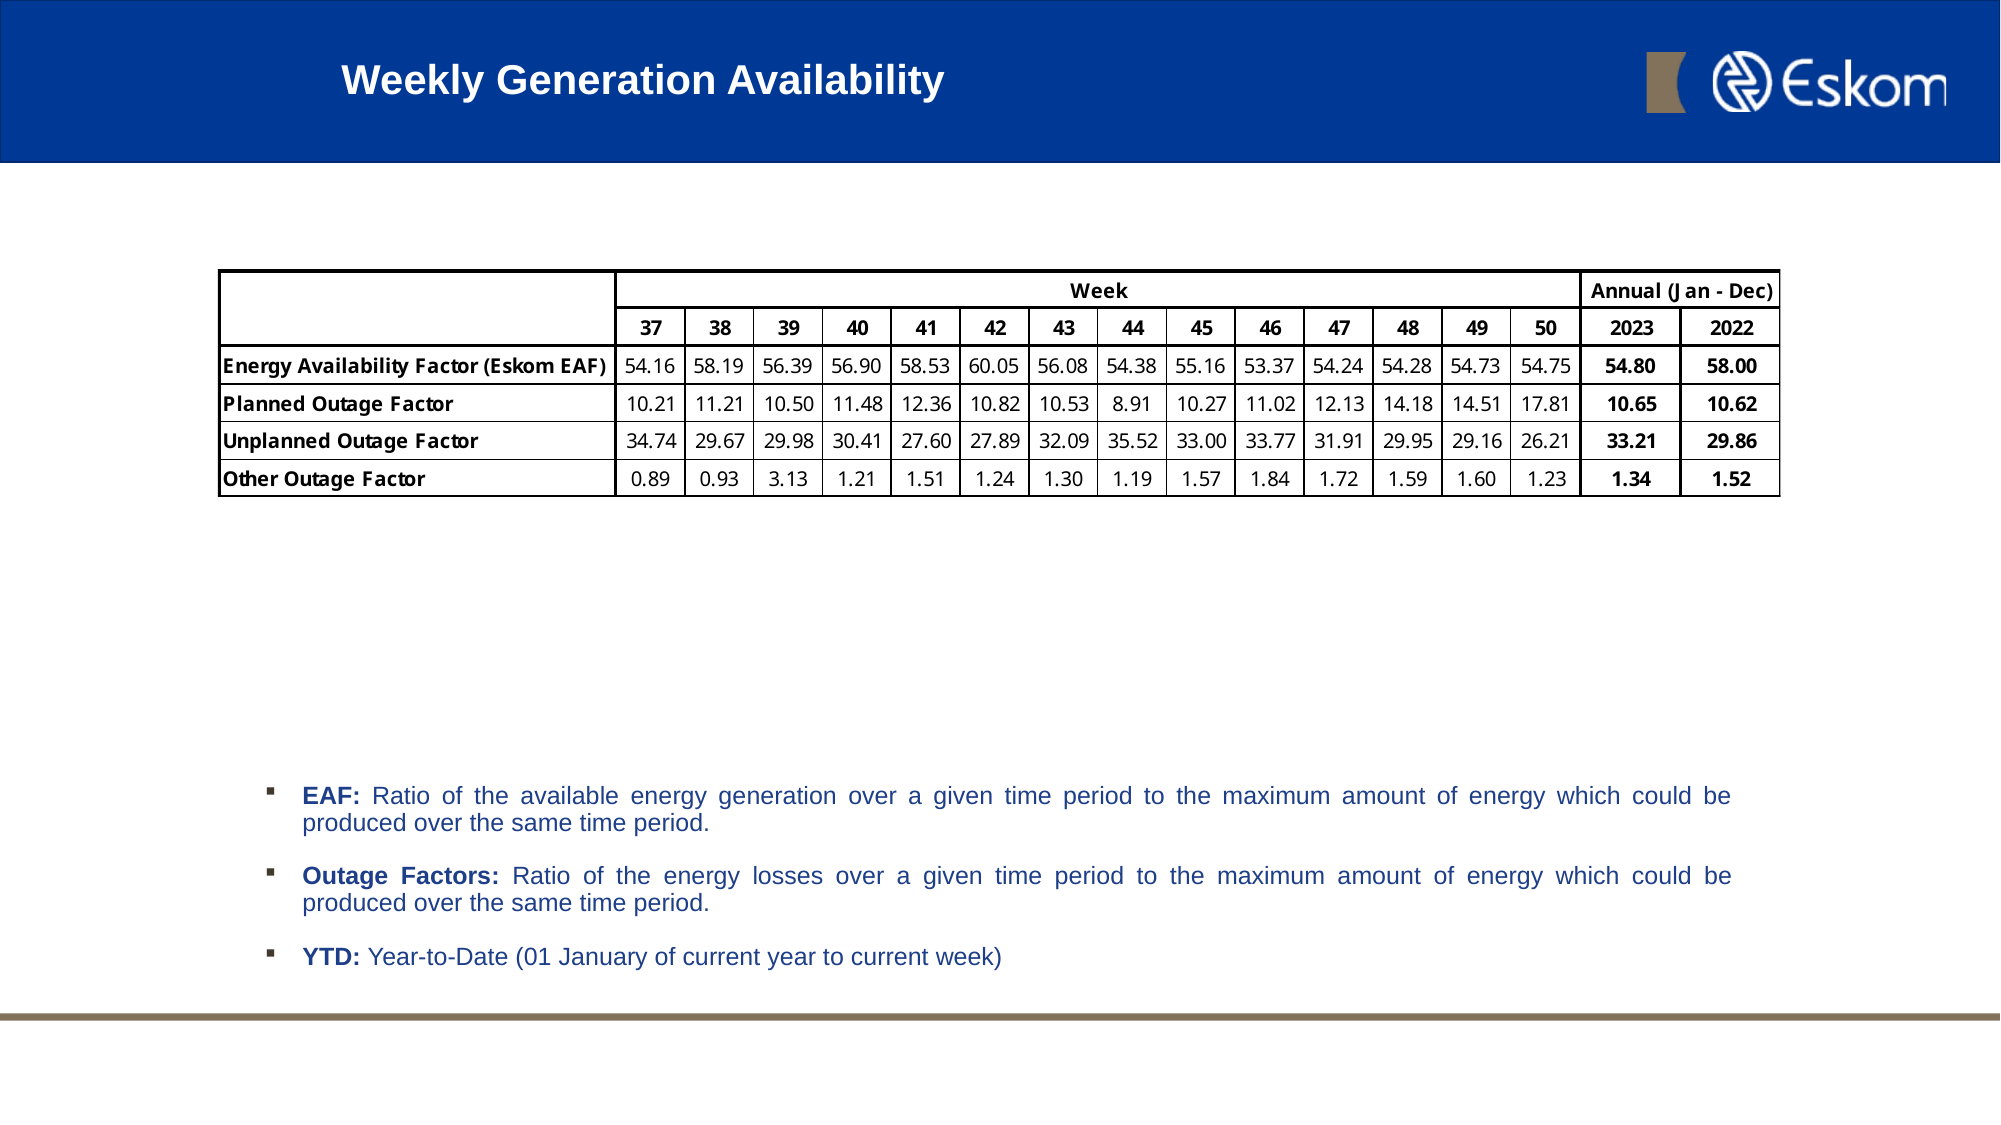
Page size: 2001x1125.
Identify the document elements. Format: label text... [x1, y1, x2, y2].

list EAF: Ratio of the available energy generation over a given time period to the maximum amount of energy which could be produced over the same time period. Outage Factors: Ratio of the energy losses over a given time period to the maximum amount of energy which could be produced over the same time period. YTD: Year-to-Date (01 January of current year to current week) [249, 775, 1750, 1000]
text_box Weekly Generation Availability [326, 27, 1297, 137]
picture [217, 269, 1783, 498]
